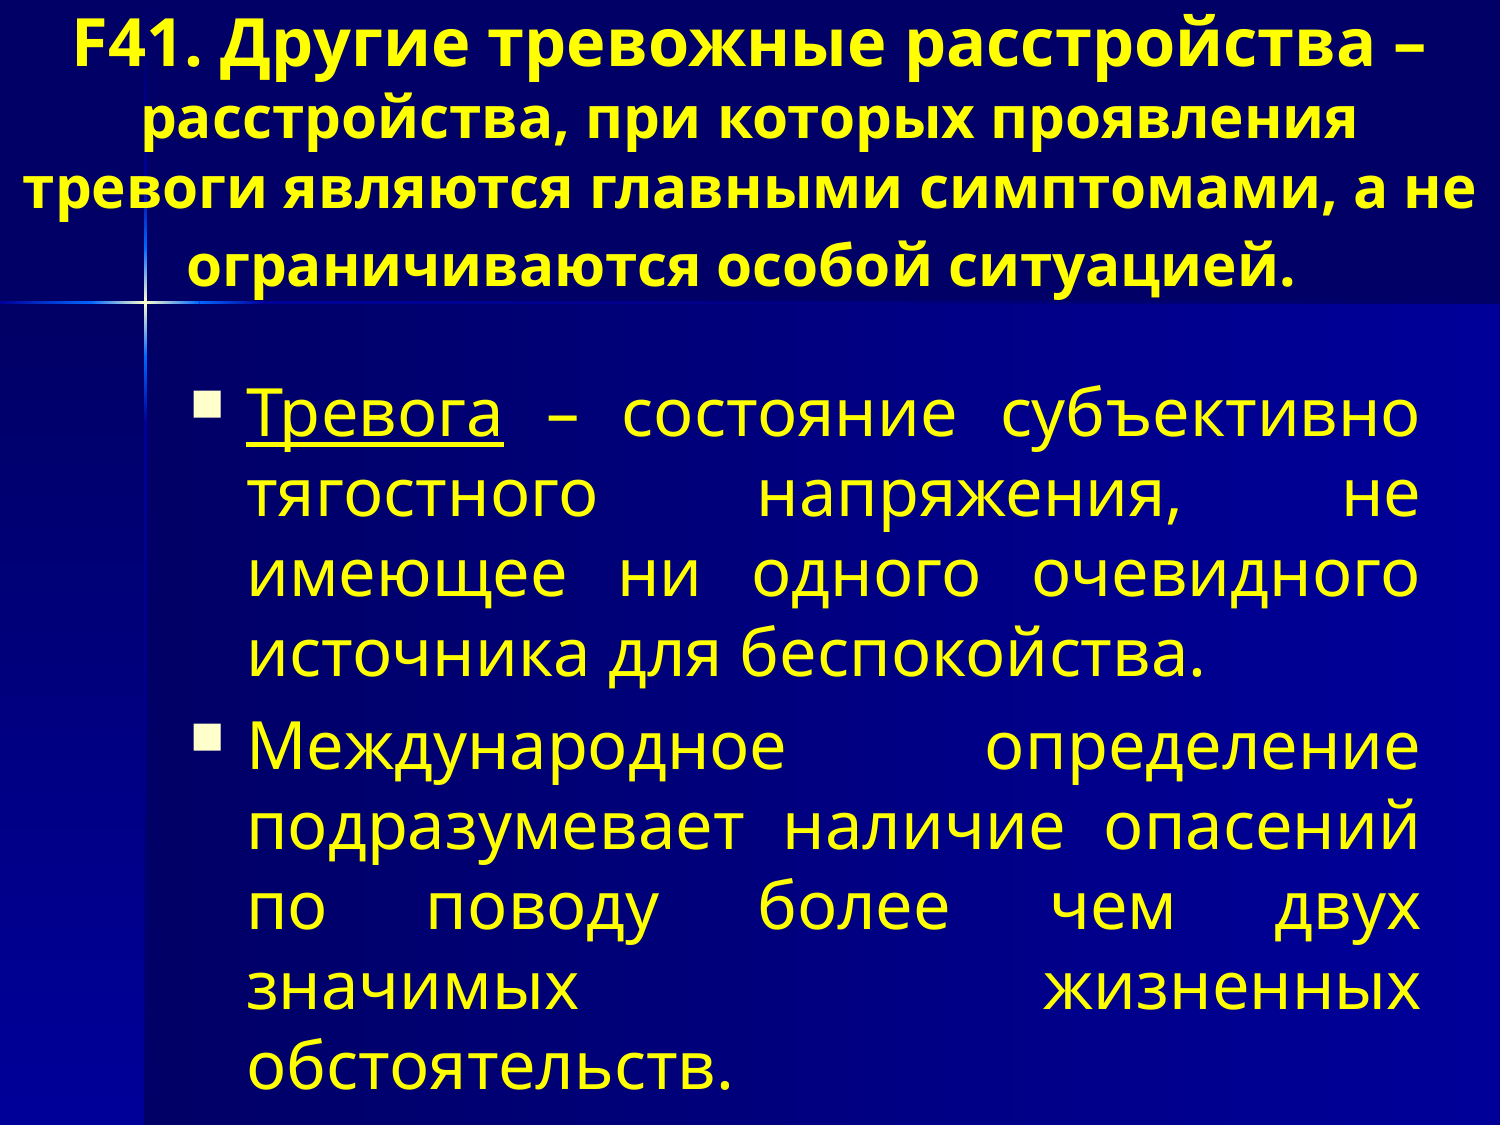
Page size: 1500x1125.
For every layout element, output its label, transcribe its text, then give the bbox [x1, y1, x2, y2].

list Тревога – состояние субъективно тягостного напряжения, не имеющее ни одного очевидного источника для беспокойства. Международное определение подразумевает наличие опасений по поводу более чем двух значимых жизненных обстоятельств. [174, 362, 1438, 1088]
title F41. Другие тревожные расстройства – расстройства, при которых проявления тревоги являются главными симптомами, а не ограничиваются особой ситуацией. [0, 50, 1500, 250]
